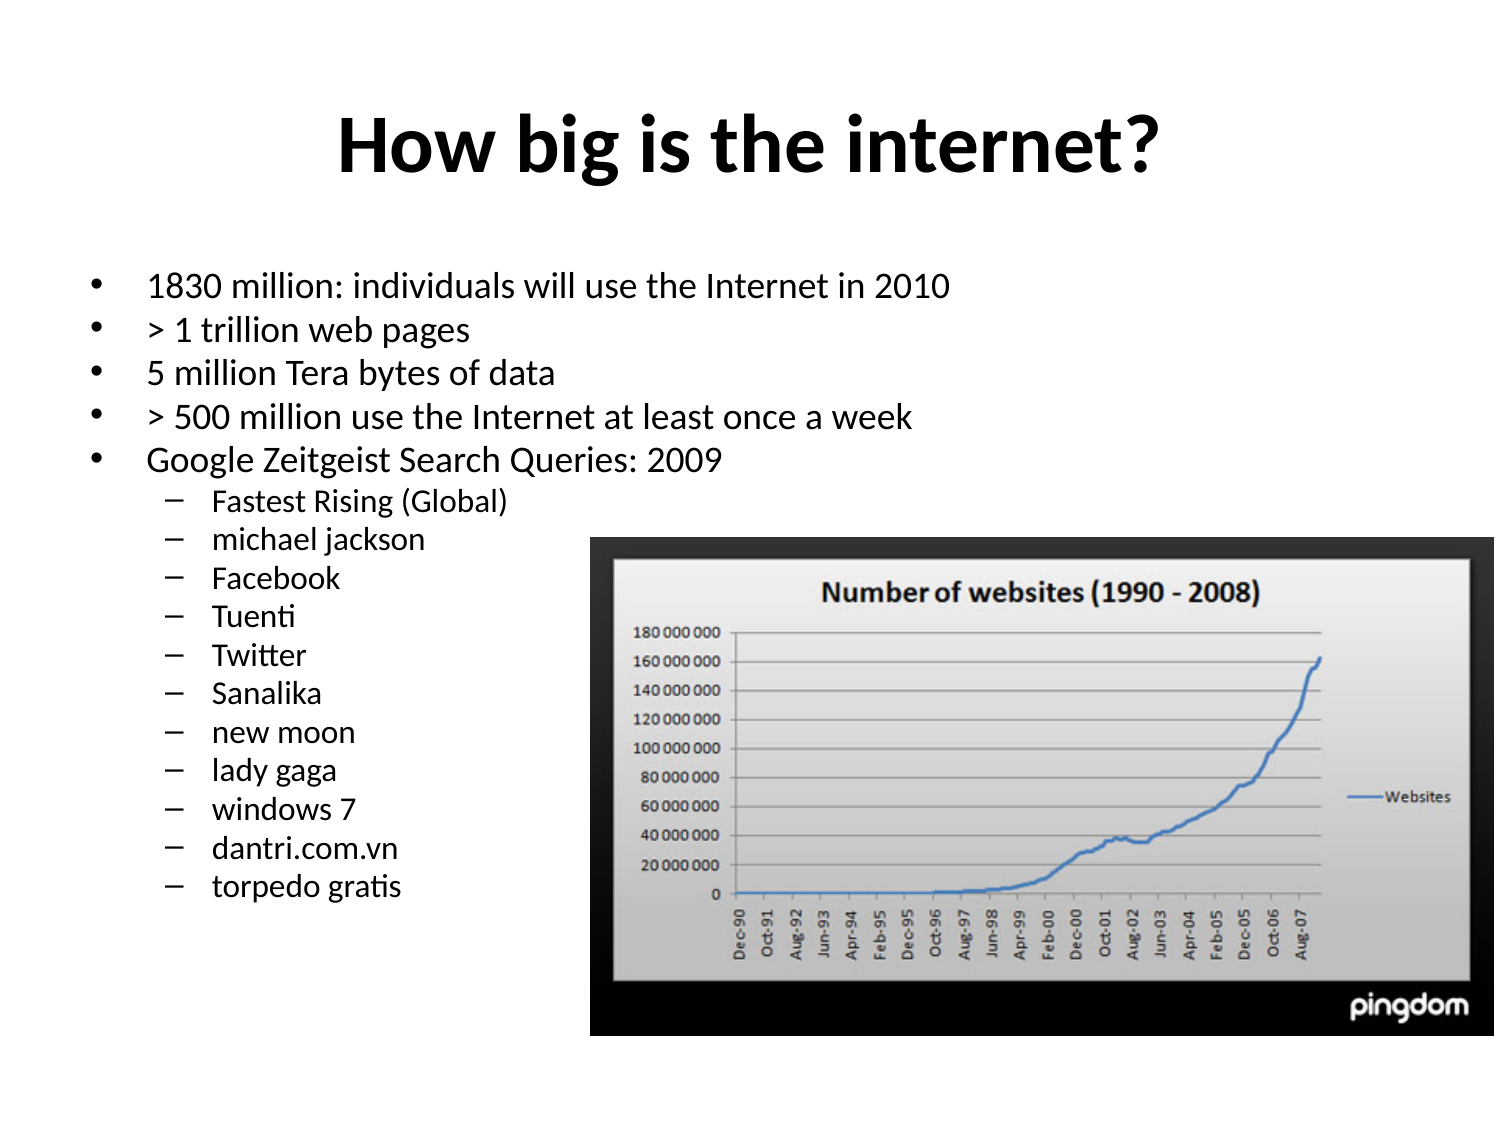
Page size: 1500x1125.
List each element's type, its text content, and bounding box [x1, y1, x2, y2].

picture [590, 537, 1494, 1036]
list 1830 million: individuals will use the Internet in 2010 > 1 trillion web pages 5 million Tera bytes of data > 500 million use the Internet at least once a week Google Zeitgeist Search Queries: 2009 Fastest Rising (Global) michael jackson Facebook Tuenti Twitter Sanalika new moon lady gaga windows 7 dantri.com.vn torpedo gratis [74, 262, 1426, 1006]
title How big is the internet? [74, 44, 1426, 233]
